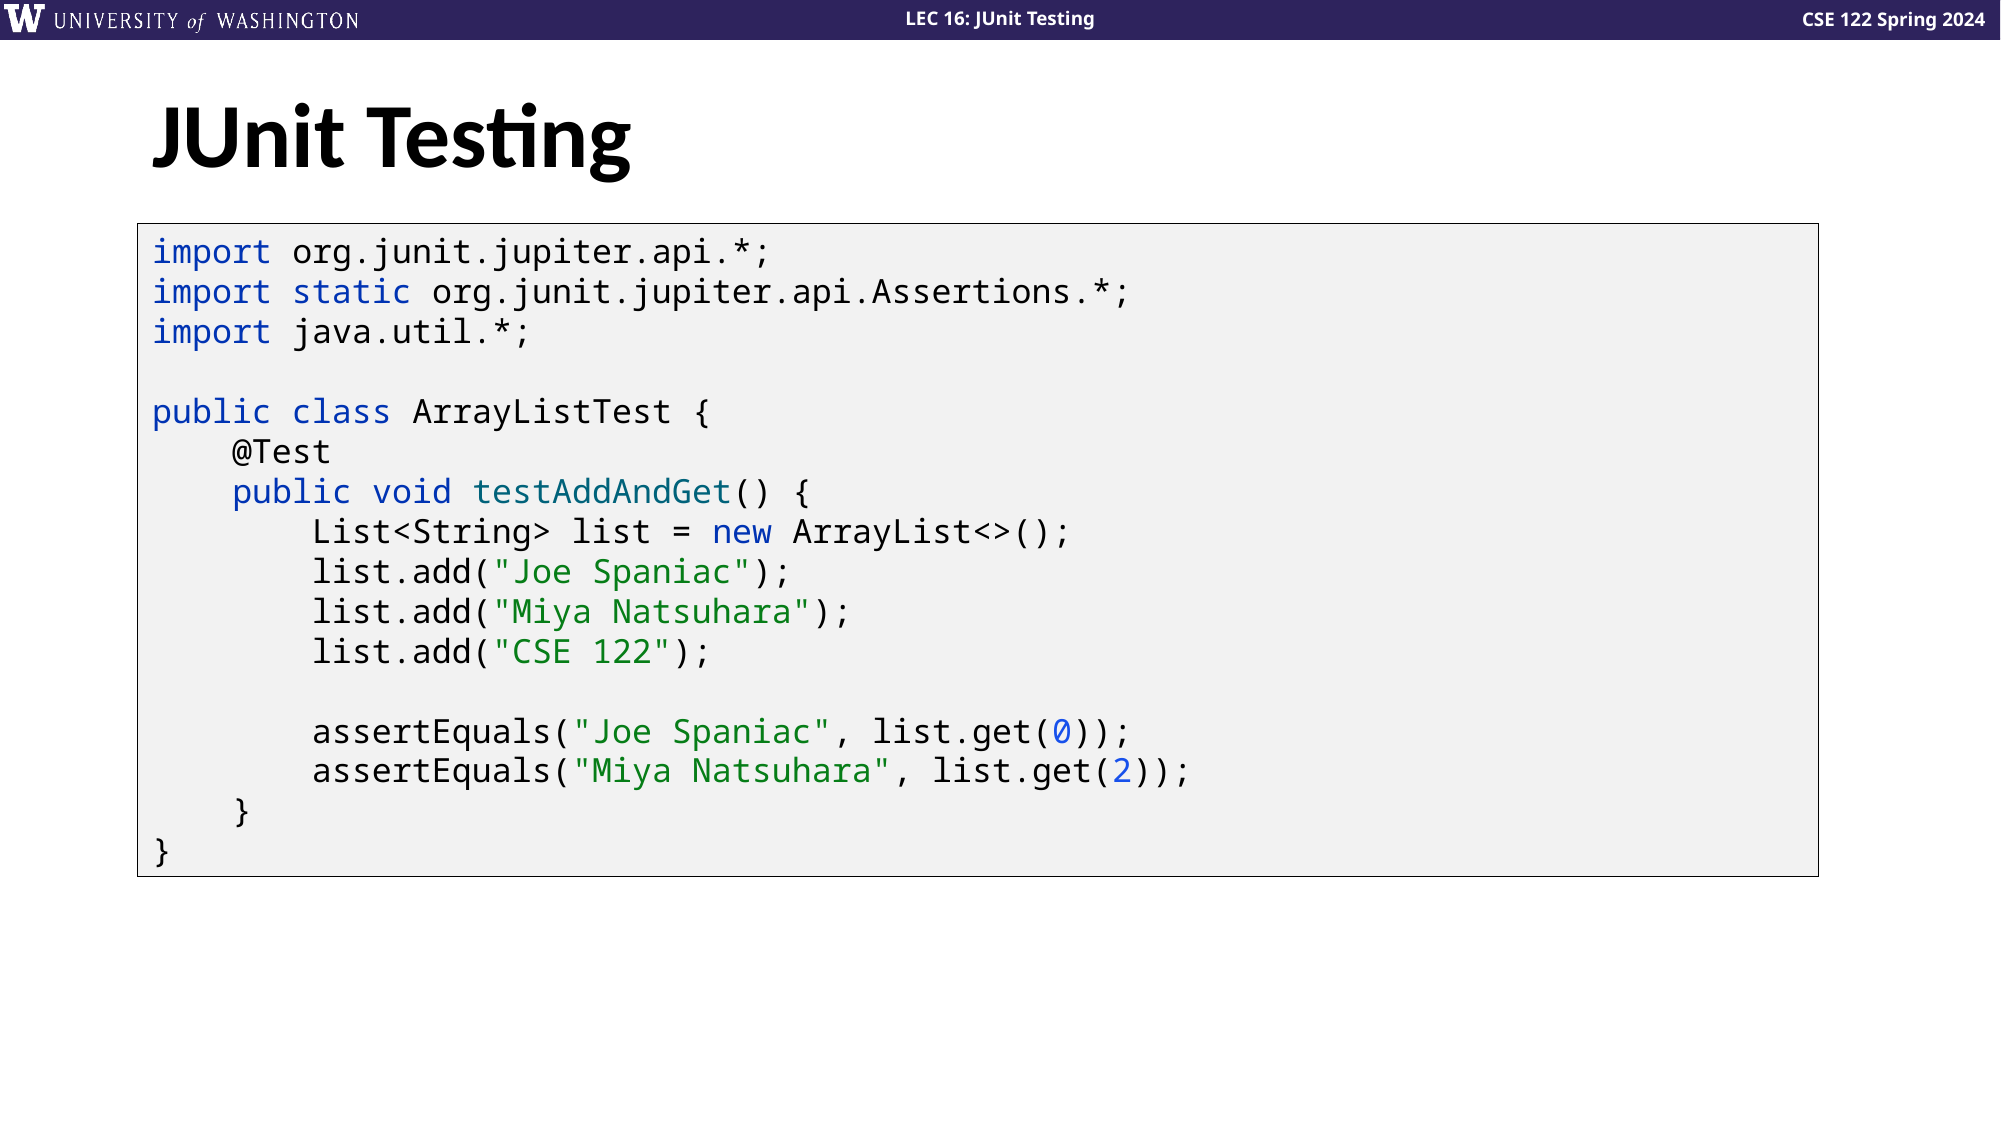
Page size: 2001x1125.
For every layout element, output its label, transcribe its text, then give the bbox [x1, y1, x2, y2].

picture [4, 4, 358, 33]
text_box import org.junit.jupiter.api.*; import static org.junit.jupiter.api.Assertions.*; import java.util.*; public class ArrayListTest { @Test public void testAddAndGet() { List<String> list = new ArrayList<>(); list.add("Joe Spaniac"); list.add("Miya Natsuhara"); list.add("CSE 122"); assertEquals("Joe Spaniac", list.get(0)); assertEquals("Miya Natsuhara", list.get(2)); } } [137, 223, 1819, 877]
title JUnit Testing [137, 74, 1863, 200]
